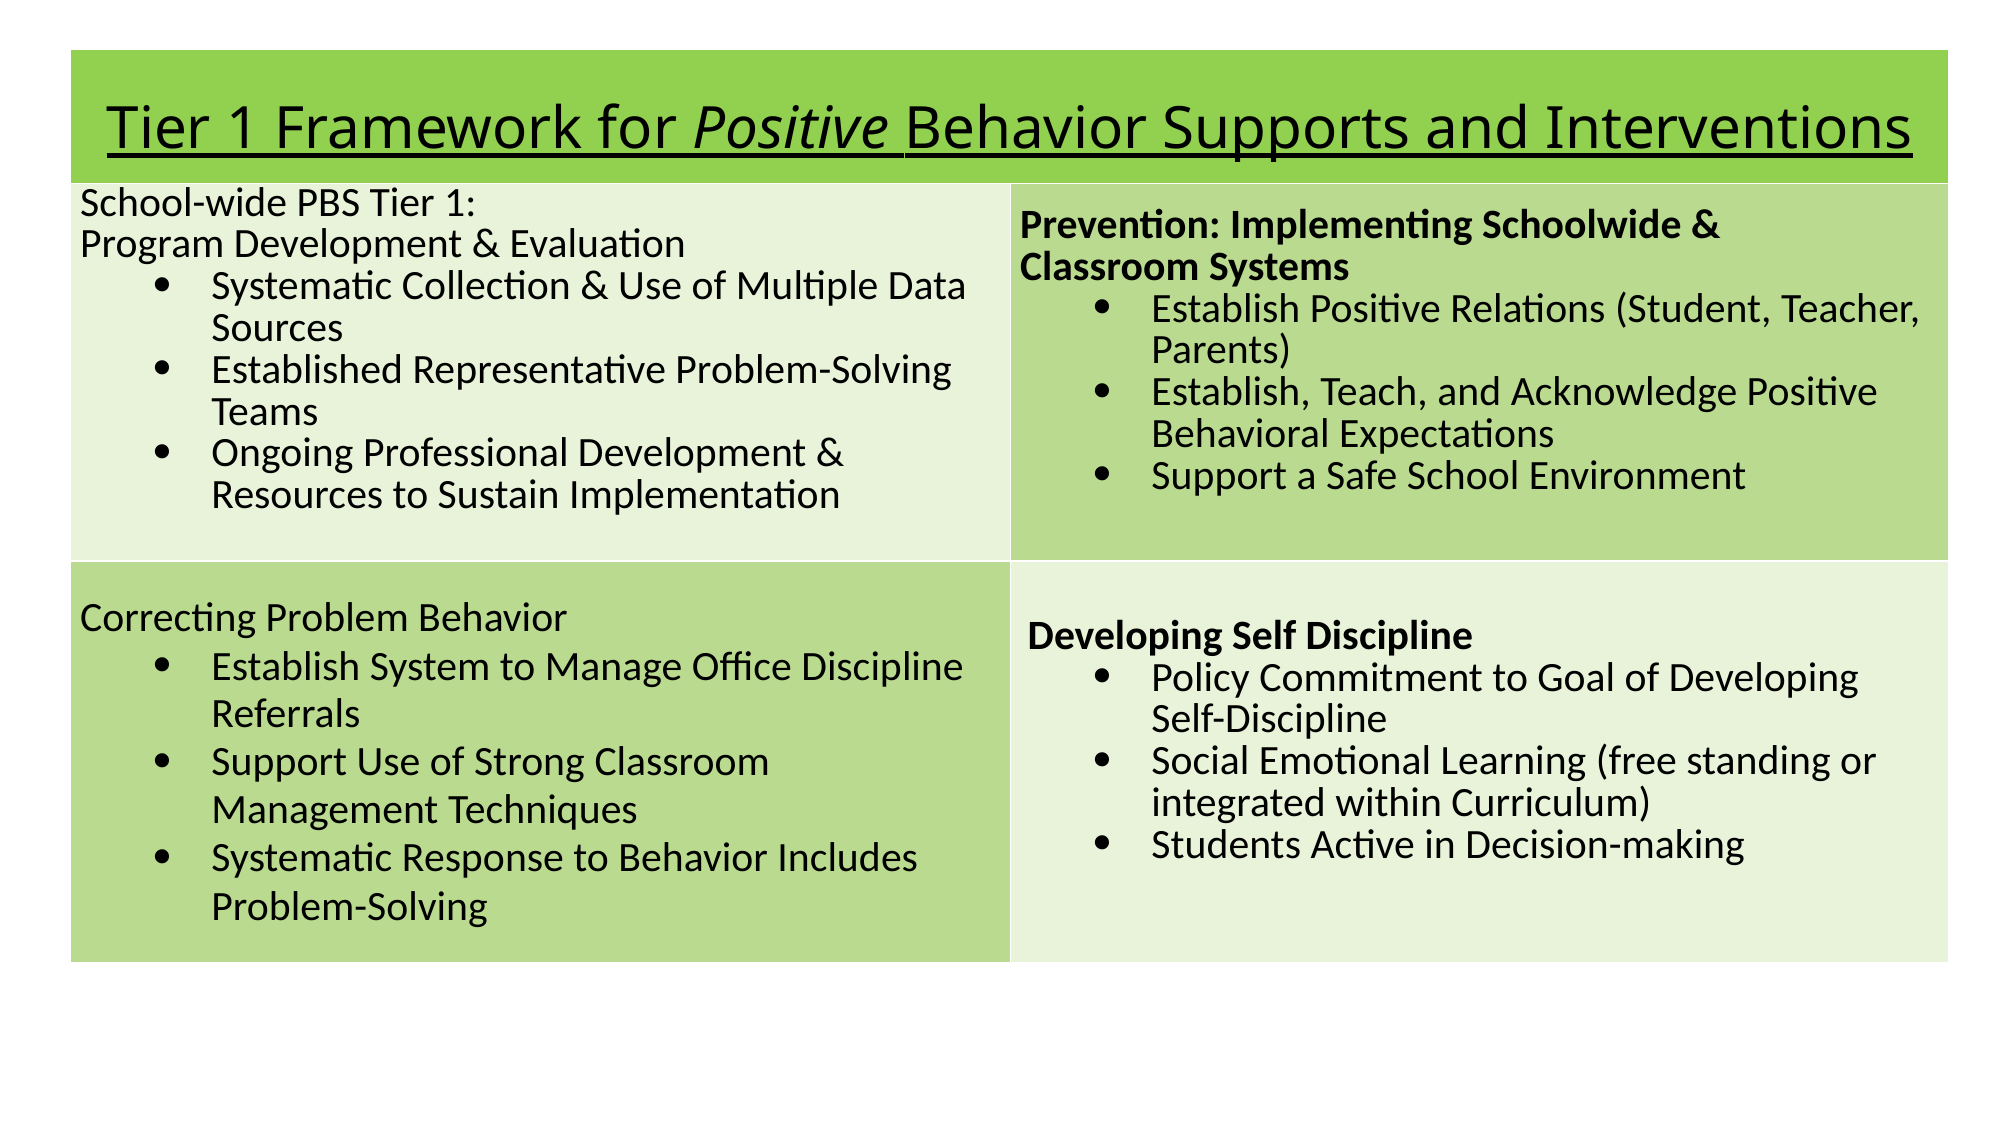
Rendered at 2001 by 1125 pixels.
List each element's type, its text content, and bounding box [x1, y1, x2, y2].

table_cell School-wide PBS Tier 1: Program Development & Evaluation Systematic Collection & Use of Multiple Data Sources Established Representative Problem-Solving Teams Ongoing Professional Development & Resources to Sustain Implementation [71, 184, 1010, 560]
table_cell Correcting Problem Behavior Establish System to Manage Office Discipline Referrals Support Use of Strong Classroom Management Techniques Systematic Response to Behavior Includes Problem-Solving [71, 562, 1010, 962]
table_cell Prevention: Implementing Schoolwide & Classroom Systems Establish Positive Relations (Student, Teacher, Parents) Establish, Teach, and Acknowledge Positive Behavioral Expectations Support a Safe School Environment [1011, 184, 1948, 560]
table_header Tier 1 Framework for Positive Behavior Supports and Interventions [71, 50, 1948, 183]
table_cell Developing Self Discipline Policy Commitment to Goal of Developing Self-Discipline Social Emotional Learning (free standing or integrated within Curriculum) Students Active in Decision-making [1011, 562, 1948, 962]
